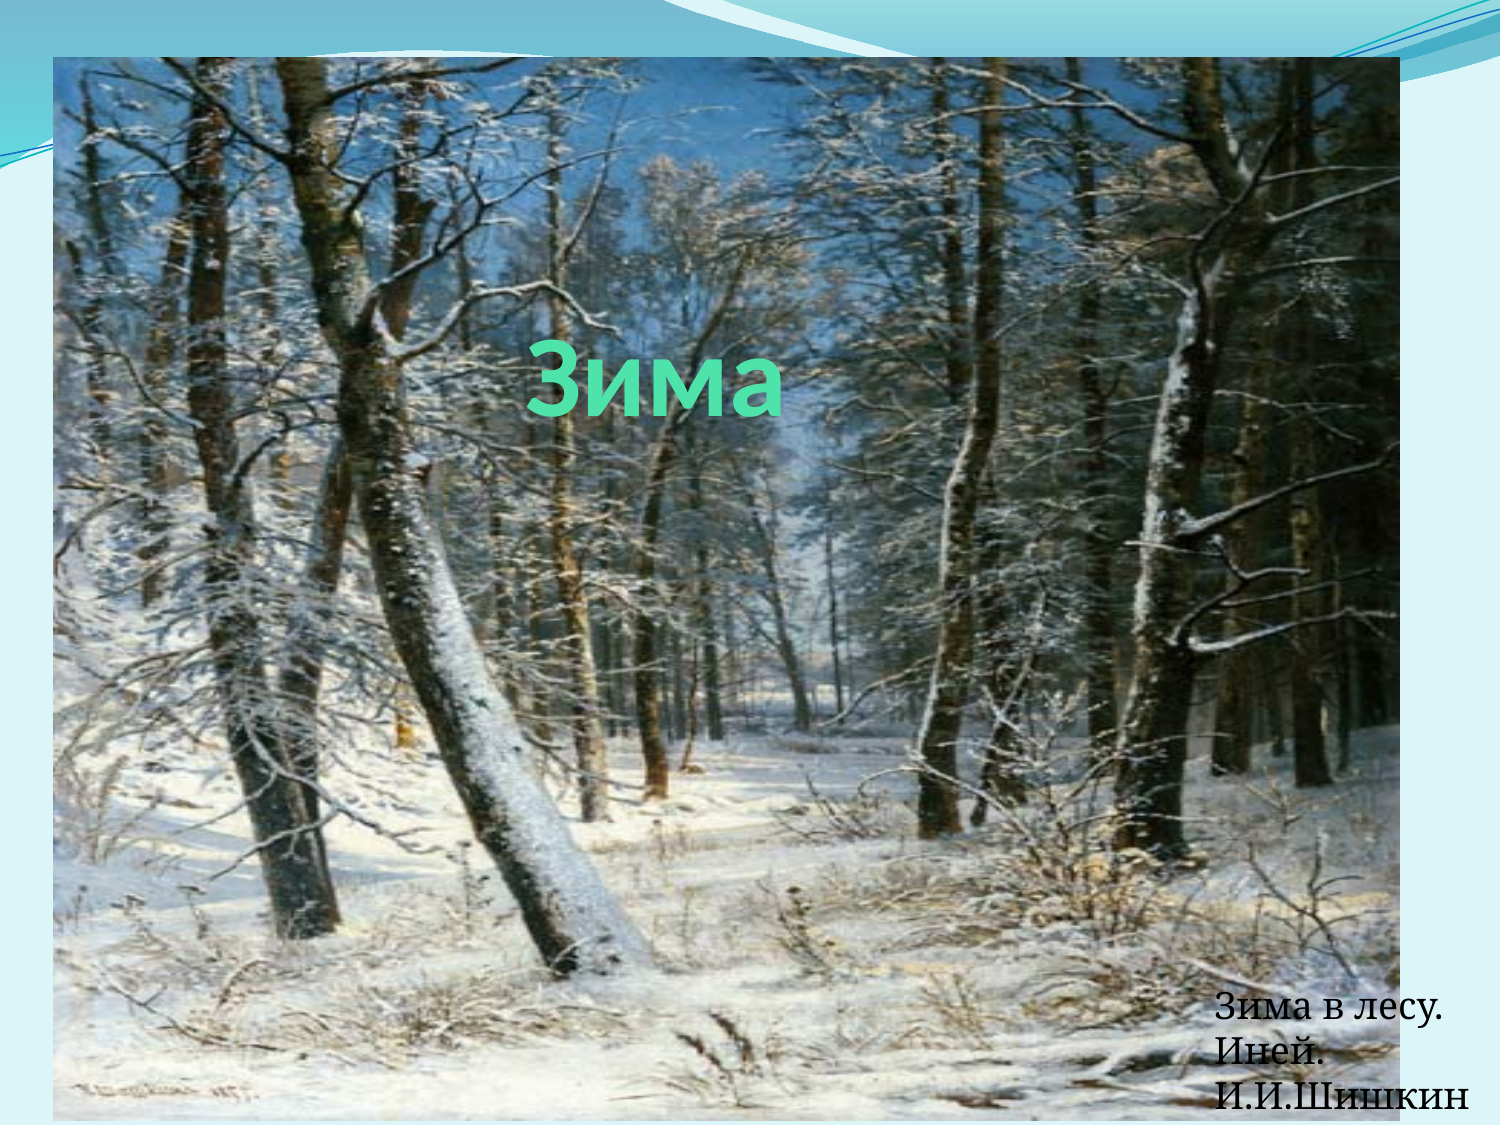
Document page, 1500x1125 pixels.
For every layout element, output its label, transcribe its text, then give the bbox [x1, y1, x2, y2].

picture [52, 57, 1400, 1122]
text_box Зима в лесу. Иней. И.И.Шишкин [1406, 974, 1485, 1125]
